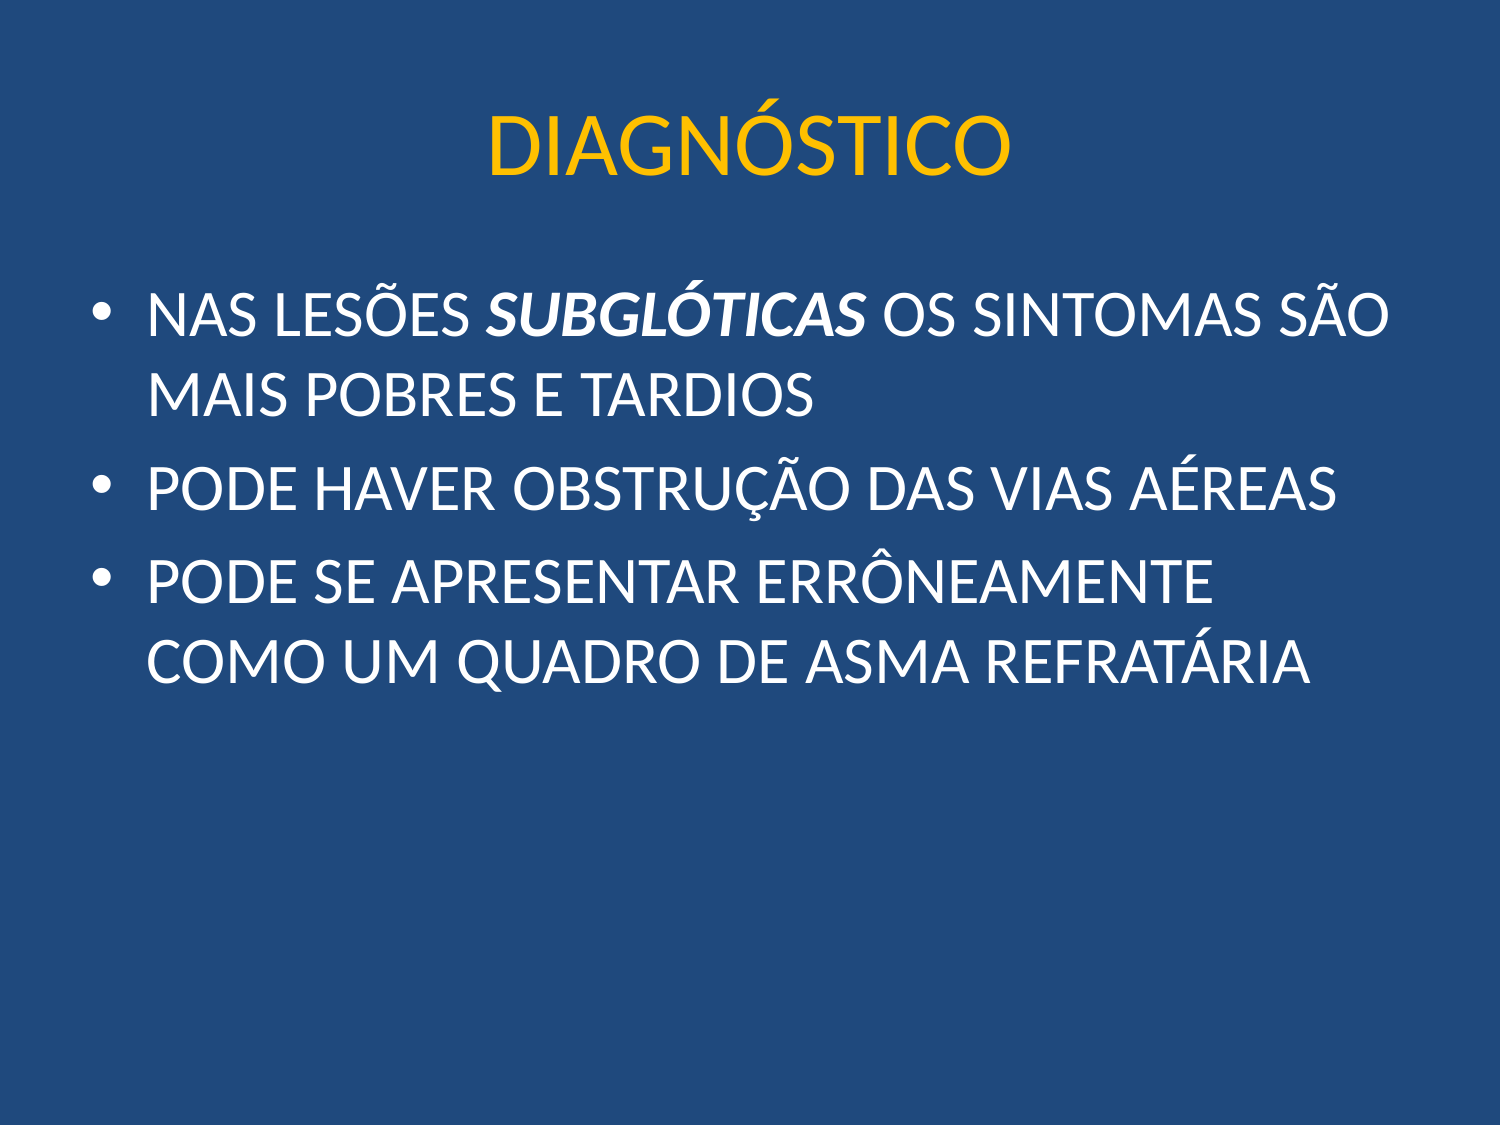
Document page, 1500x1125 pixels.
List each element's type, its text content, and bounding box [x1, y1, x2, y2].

title DIAGNÓSTICO [75, 45, 1425, 233]
list NAS LESÕES SUBGLÓTICAS OS SINTOMAS SÃO MAIS POBRES E TARDIOS PODE HAVER OBSTRUÇÃO DAS VIAS AÉREAS PODE SE APRESENTAR ERRÔNEAMENTE COMO UM QUADRO DE ASMA REFRATÁRIA [75, 262, 1425, 1005]
